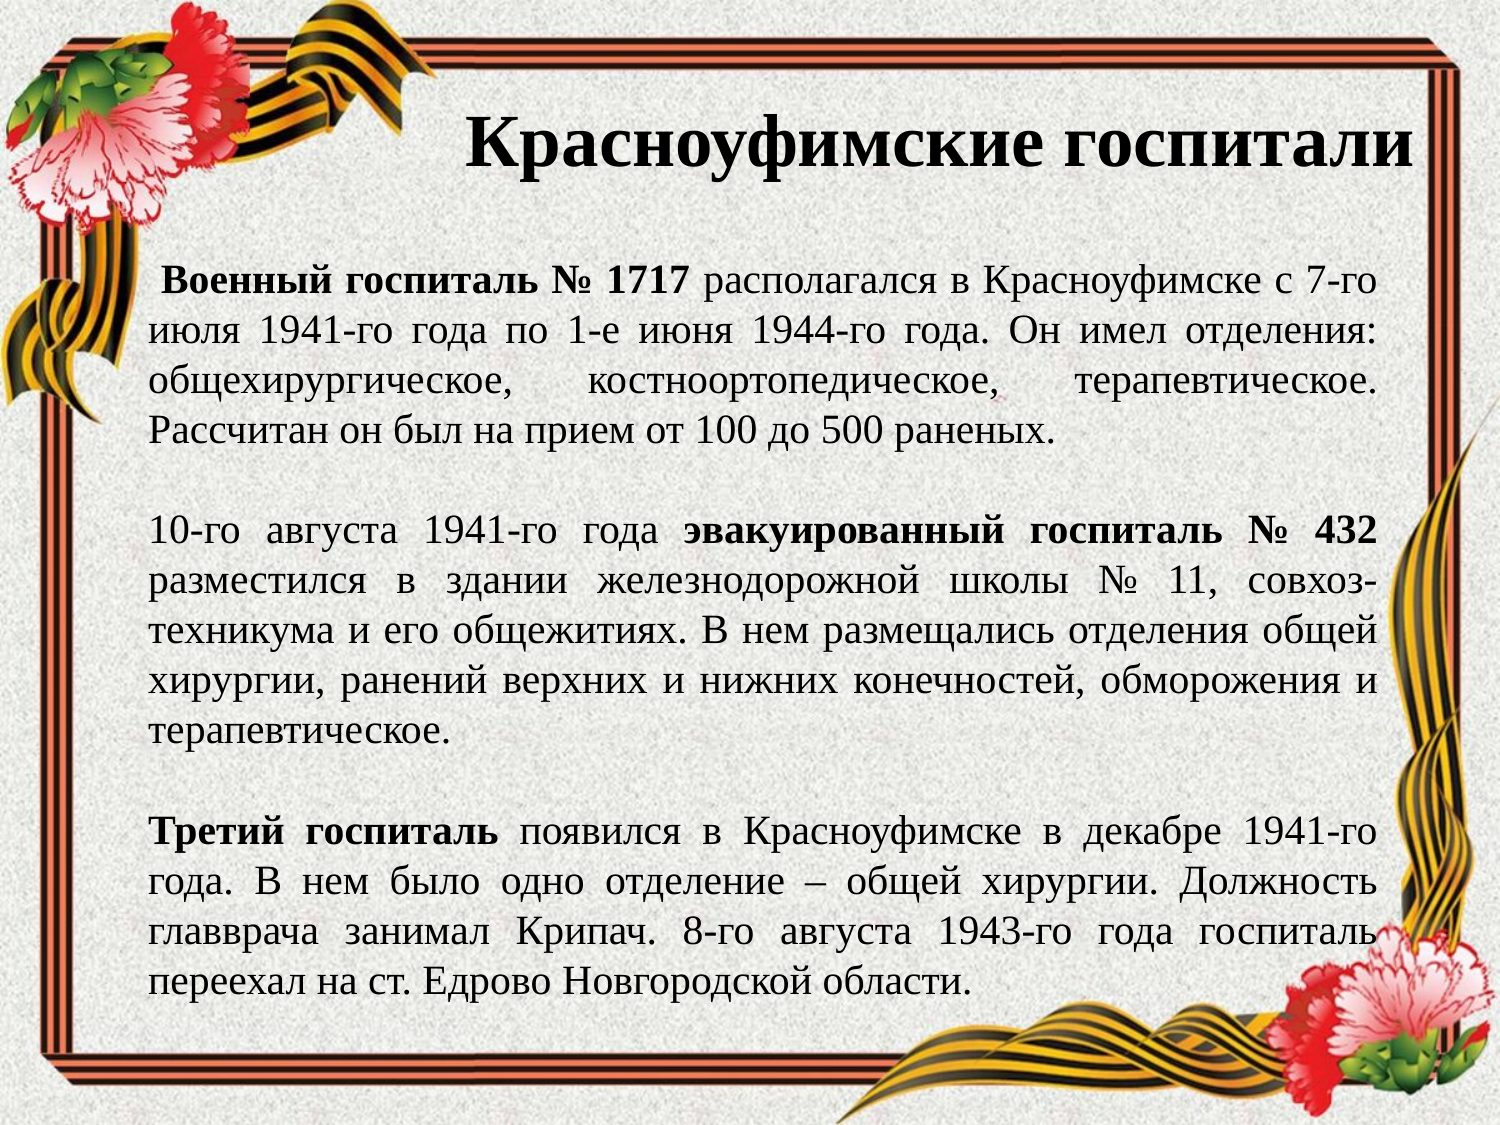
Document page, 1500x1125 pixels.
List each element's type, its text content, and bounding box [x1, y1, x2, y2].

text_box Военный госпиталь № 1717 располагался в Красноуфимске с 7-го июля 1941-го года по 1-е июня 1944-го года. Он имел отделения: общехирургическое, костноортопедическое, терапевтическое. Рассчитан он был на прием от 100 до 500 раненых. 10-го августа 1941-го года эвакуированный госпиталь № 432 разместился в здании железнодорожной школы № 11, совхоз-техникума и его общежитиях. В нем размещались отделения общей хирургии, ранений верхних и нижних конечностей, обморожения и терапевтическое. Третий госпиталь появился в Красноуфимске в декабре 1941-го года. В нем было одно отделение – общей хирургии. Должность главврача занимал Крипач. 8-го августа 1943-го года госпиталь переехал на ст. Едрово Новгородской области. [133, 244, 1393, 1010]
picture [0, 0, 1500, 1125]
text_box Красноуфимские госпитали [450, 84, 1430, 190]
